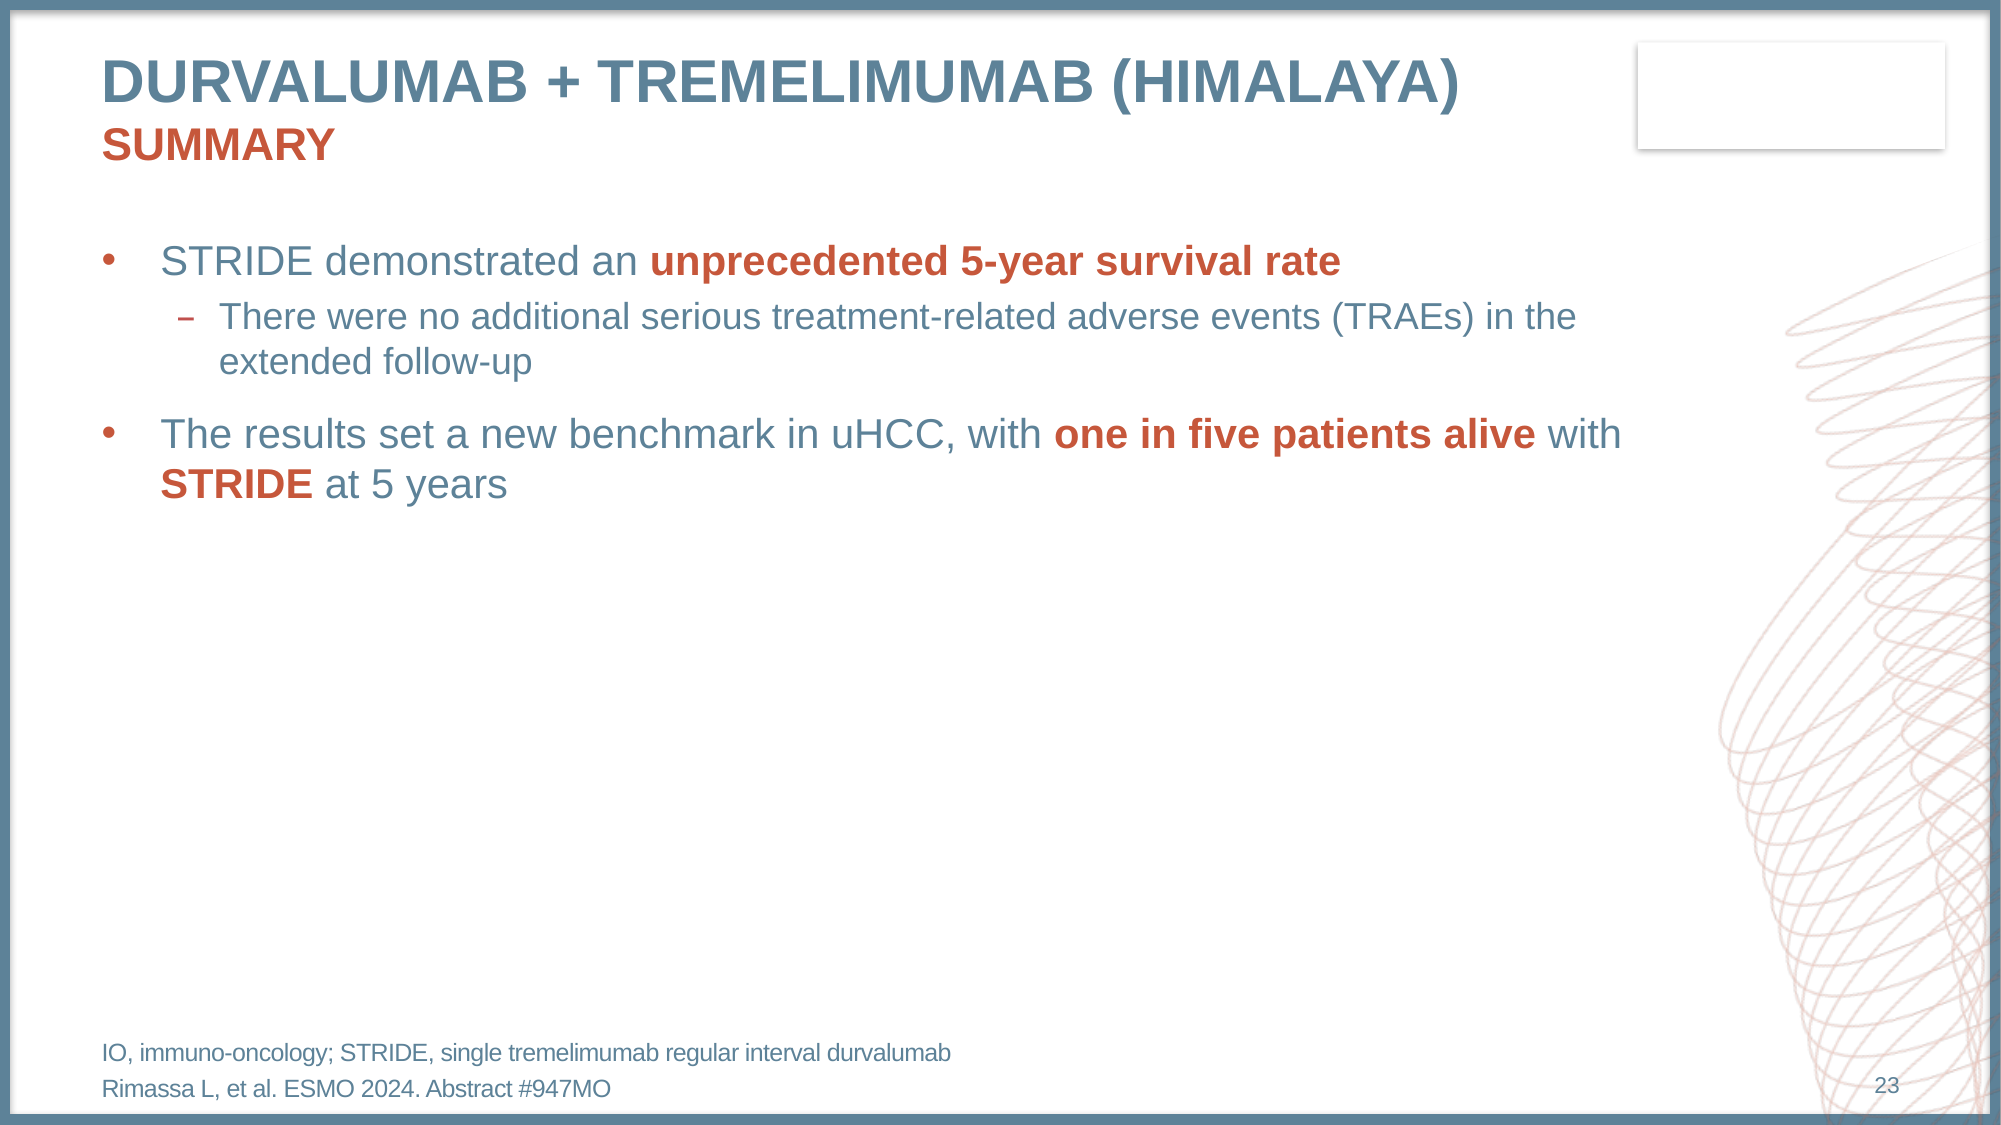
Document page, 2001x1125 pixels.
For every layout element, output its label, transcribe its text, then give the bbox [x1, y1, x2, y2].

title durvalumab + tremelimumab (HIMALAYA) summary [101, 42, 1969, 185]
slide_number 23 [1771, 1054, 1900, 1115]
list IO, immuno-oncology; STRIDE, single tremelimumab regular interval durvalumab Rimassa L, et al. ESMO 2024. Abstract #947MO [101, 1042, 1772, 1103]
list STRIDE demonstrated an unprecedented 5-year survival rate There were no additional serious treatment-related adverse events (TRAEs) in the extended follow-up The results set a new benchmark in uHCC, with one in five patients alive with STRIDE at 5 years [101, 233, 1686, 977]
